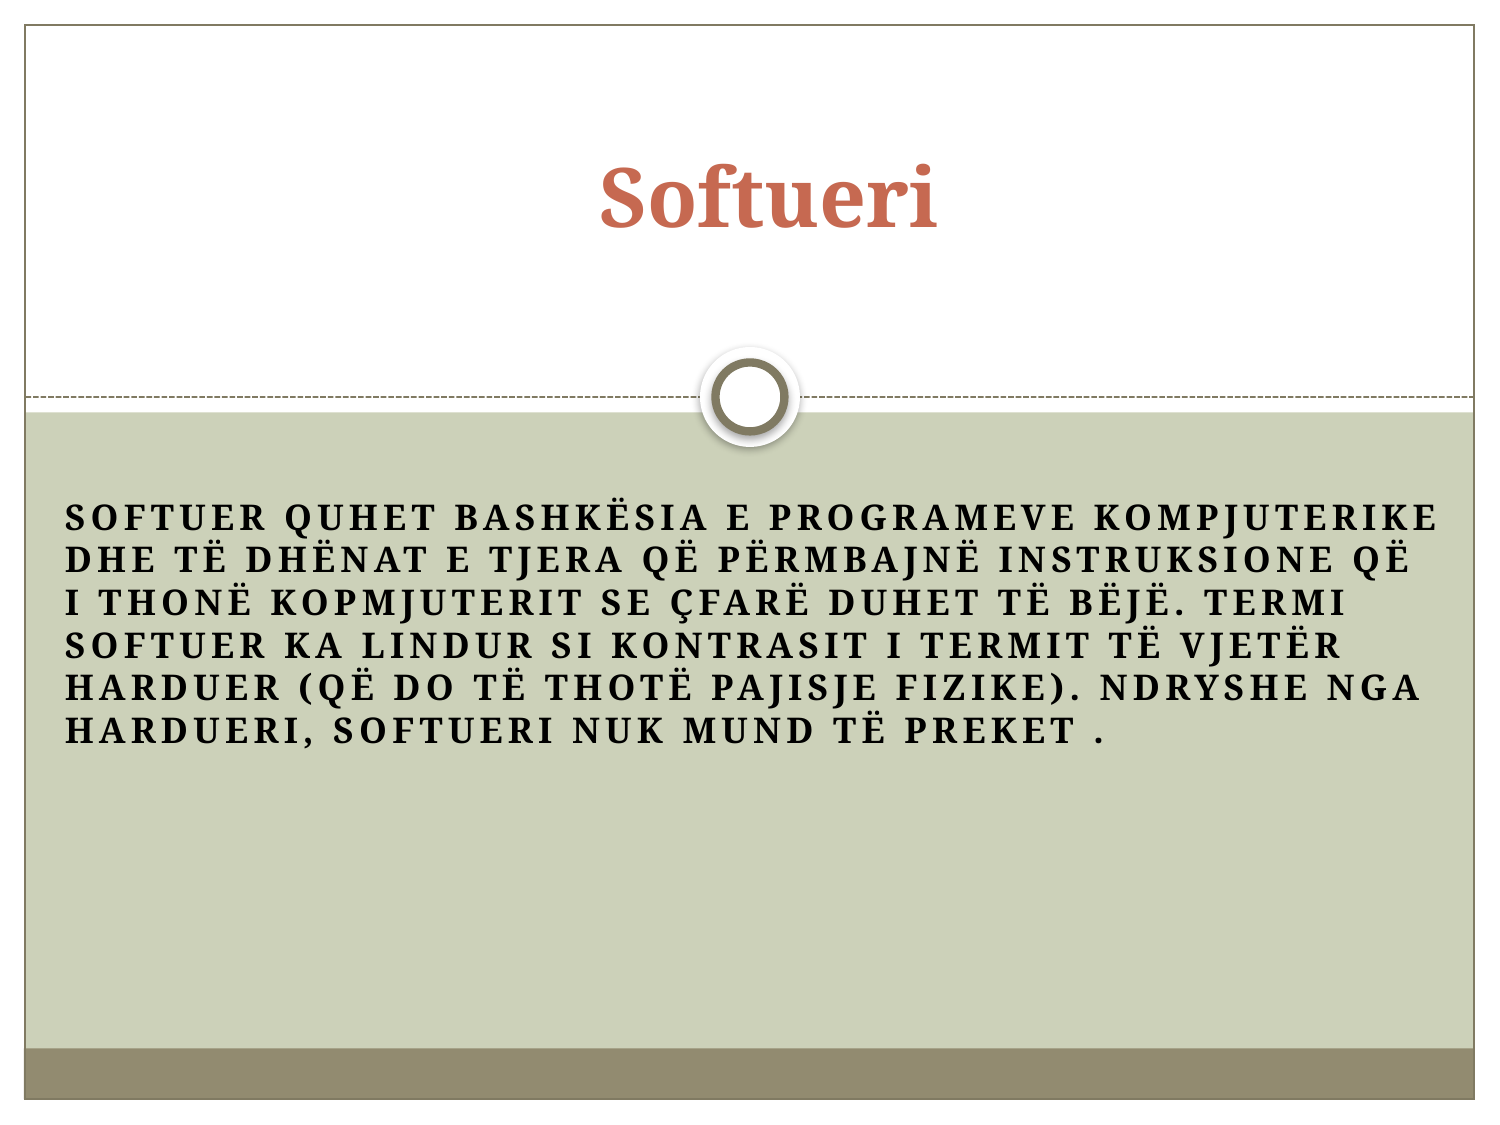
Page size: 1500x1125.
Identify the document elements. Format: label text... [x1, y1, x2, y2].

title Softueri [87, 137, 1450, 350]
subtitle Softuer quhet bashkësia e programeve kompjuterike dhe të dhënat e tjera që përmbajnë instruksione që i thonë kopmjuterit se çfarë duhet të bëjë. Termi softuer ka lindur si kontrasit i termit të vjetër harduer (që do të thotë pajisje fizike). Ndryshe nga hardueri, softueri nuk mund të preket . [50, 487, 1463, 800]
